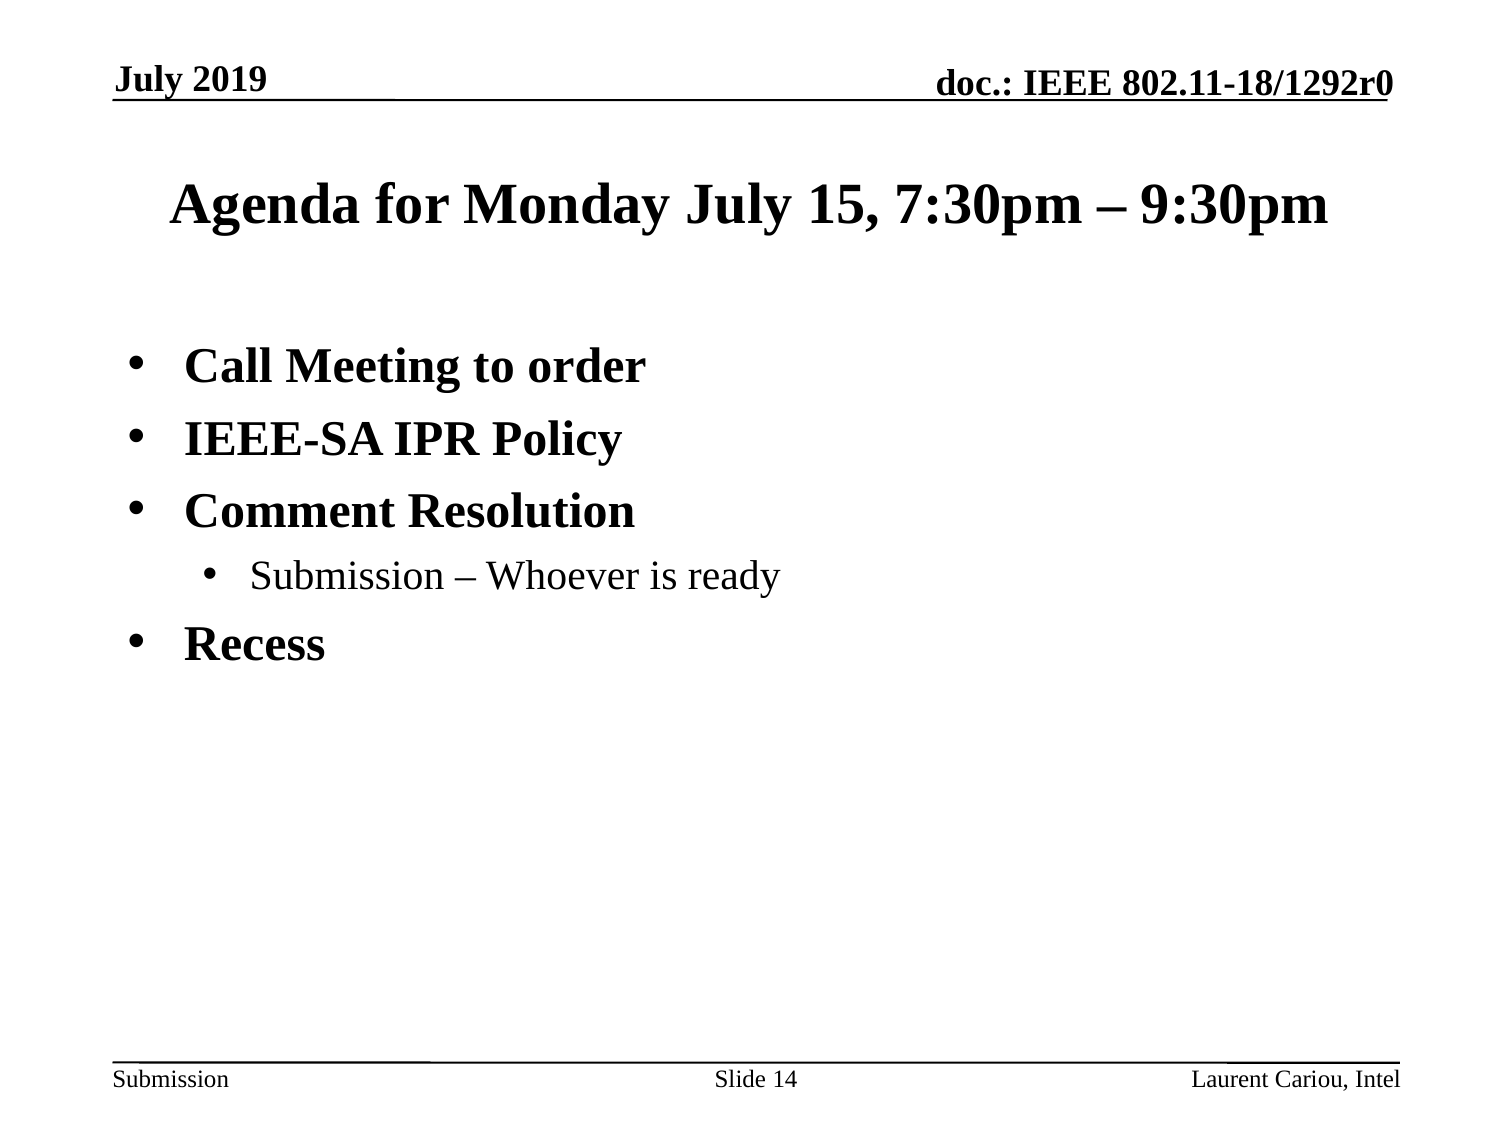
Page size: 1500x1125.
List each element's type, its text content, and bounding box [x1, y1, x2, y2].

list Call Meeting to order IEEE-SA IPR Policy Comment Resolution Submission – Whoever is ready Recess [112, 324, 1388, 1000]
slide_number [114, 54, 423, 100]
footer Laurent Cariou, Intel [878, 1061, 1402, 1093]
slide_number Slide 14 [712, 1061, 800, 1123]
title Agenda for Monday July 15, 7:30pm – 9:30pm [112, 112, 1388, 288]
